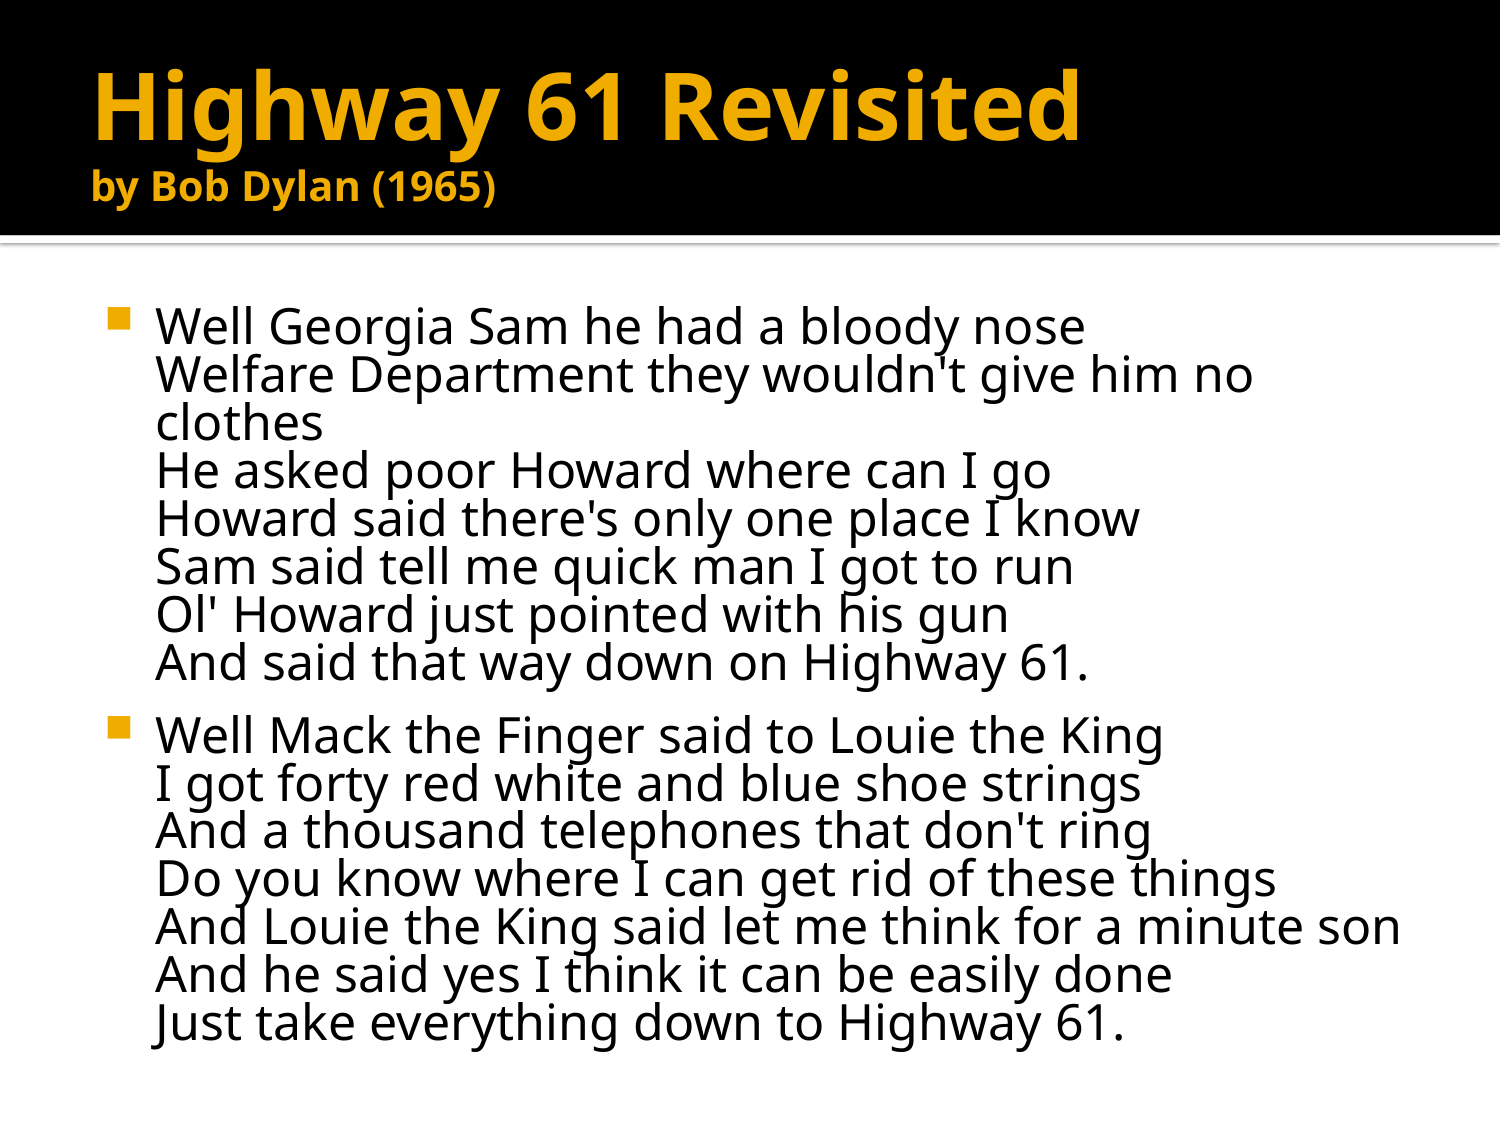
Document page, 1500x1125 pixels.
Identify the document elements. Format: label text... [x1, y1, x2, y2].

list Well Georgia Sam he had a bloody nose Welfare Department they wouldn't give him no clothes He asked poor Howard where can I go Howard said there's only one place I know Sam said tell me quick man I got to run Ol' Howard just pointed with his gun And said that way down on Highway 61. Well Mack the Finger said to Louie the King I got forty red white and blue shoe strings And a thousand telephones that don't ring Do you know where I can get rid of these things And Louie the King said let me think for a minute son And he said yes I think it can be easily done Just take everything down to Highway 61. [75, 291, 1425, 1050]
title Highway 61 Revisited by Bob Dylan (1965) [75, 25, 1425, 231]
